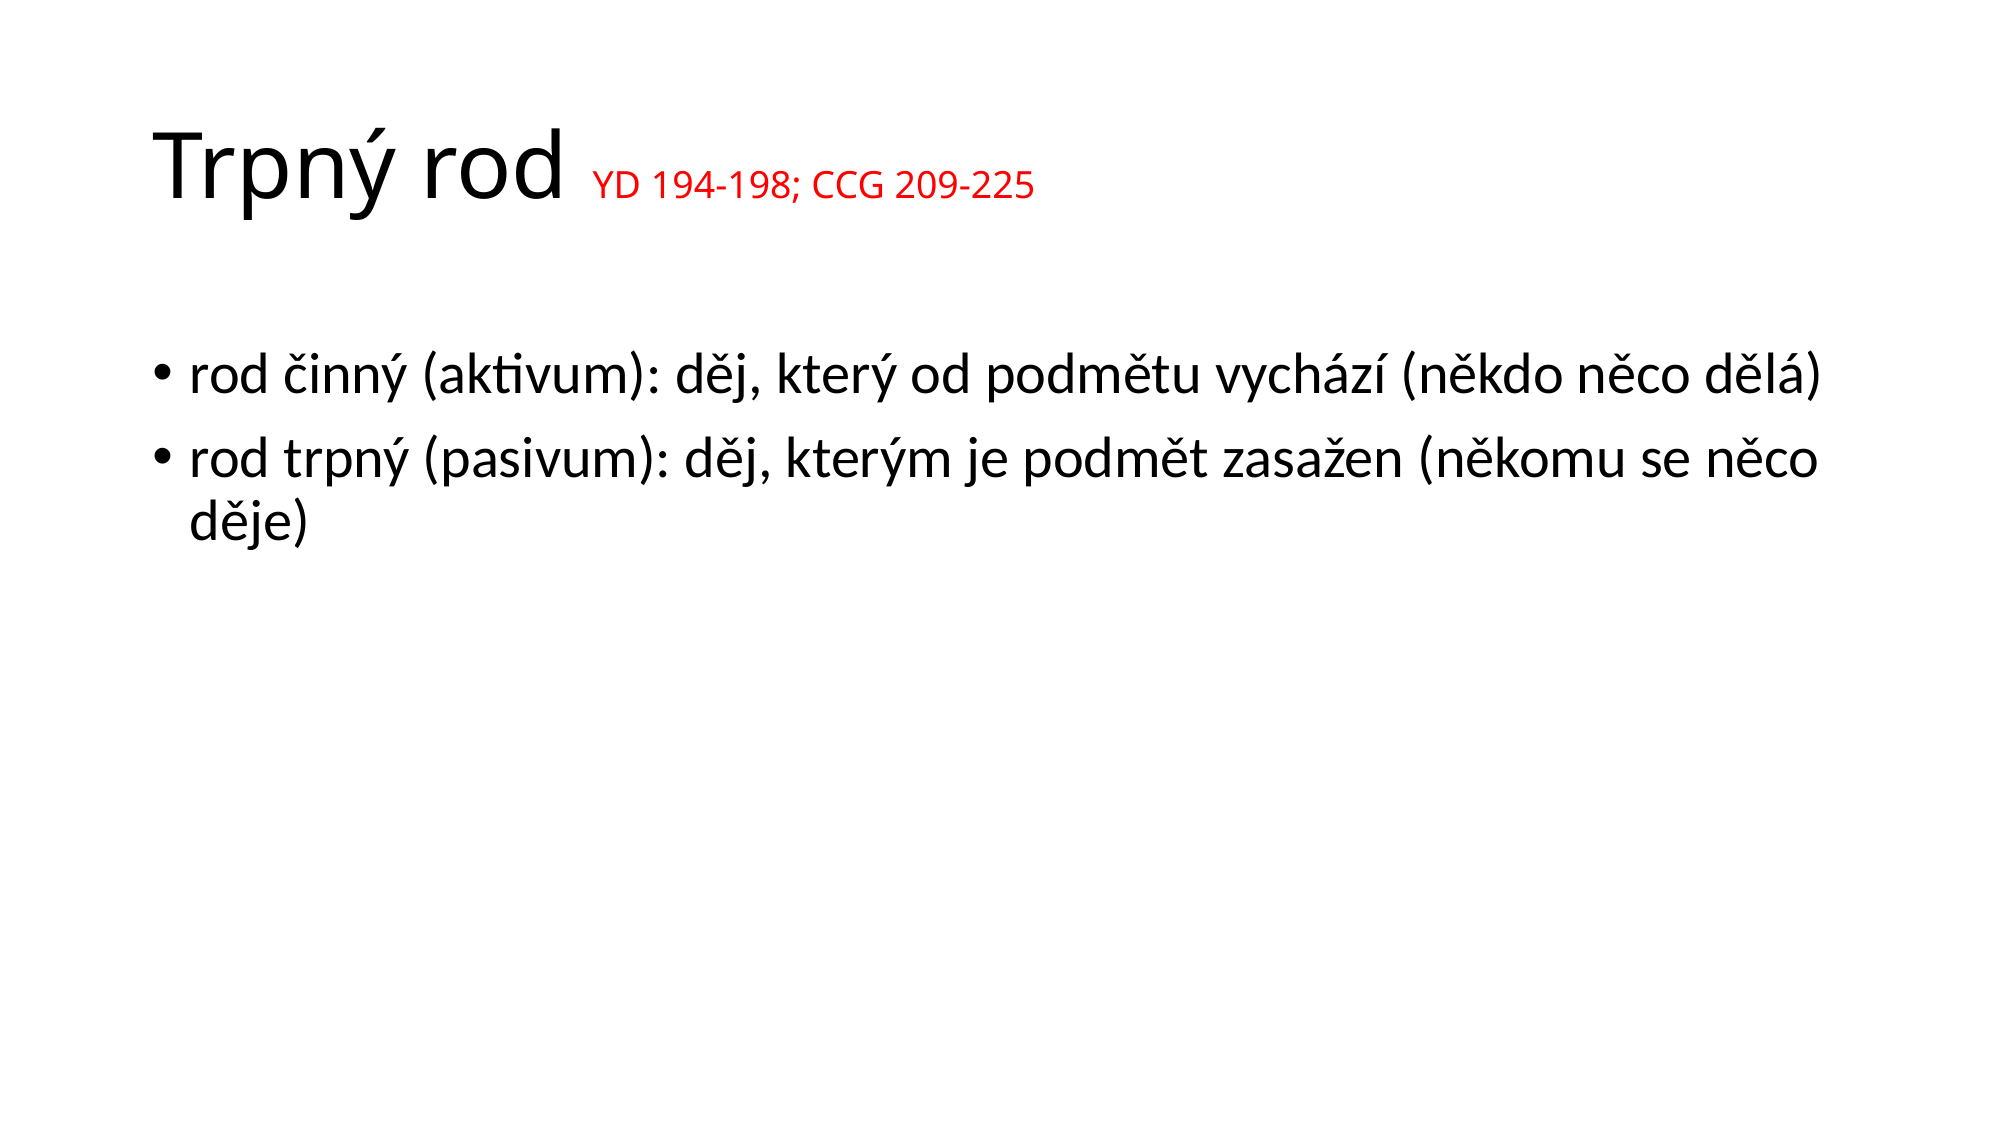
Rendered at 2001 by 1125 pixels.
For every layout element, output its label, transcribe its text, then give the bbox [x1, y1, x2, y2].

title Trpný rod YD 194-198; CCG 209-225 [137, 59, 1863, 278]
list rod činný (aktivum): děj, který od podmětu vychází (někdo něco dělá) rod trpný (pasivum): děj, kterým je podmět zasažen (někomu se něco děje) [137, 335, 1863, 1014]
